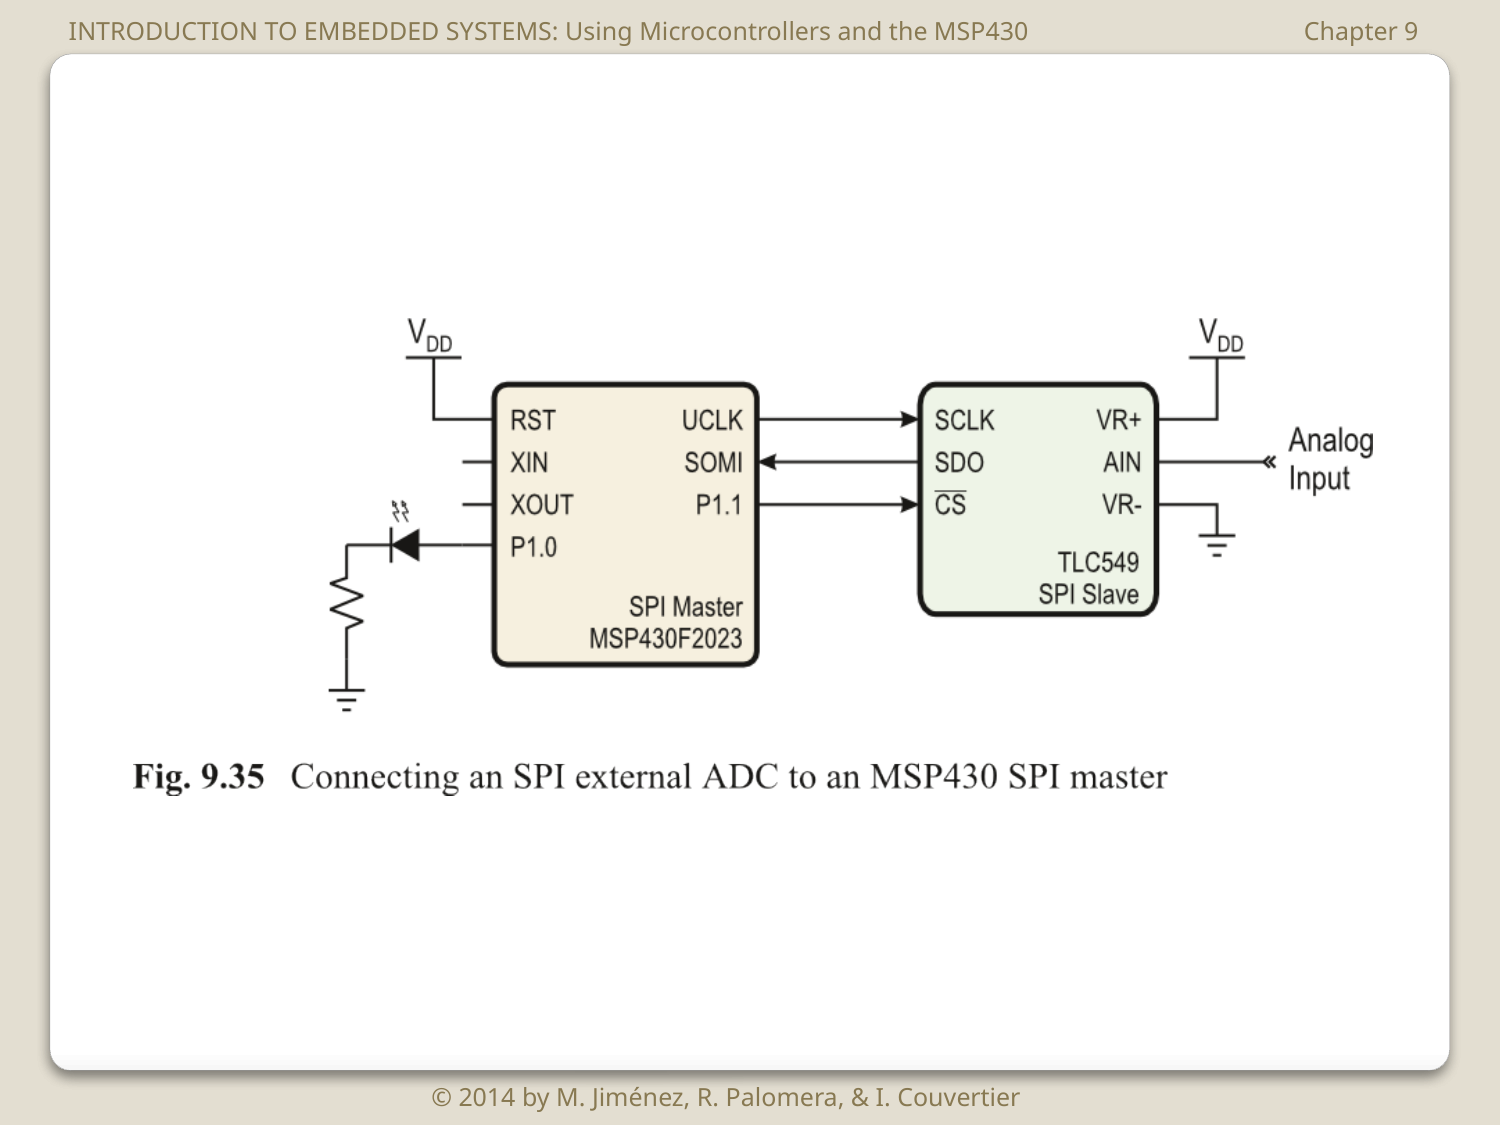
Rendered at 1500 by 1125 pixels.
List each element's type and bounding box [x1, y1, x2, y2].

picture [133, 317, 1373, 796]
